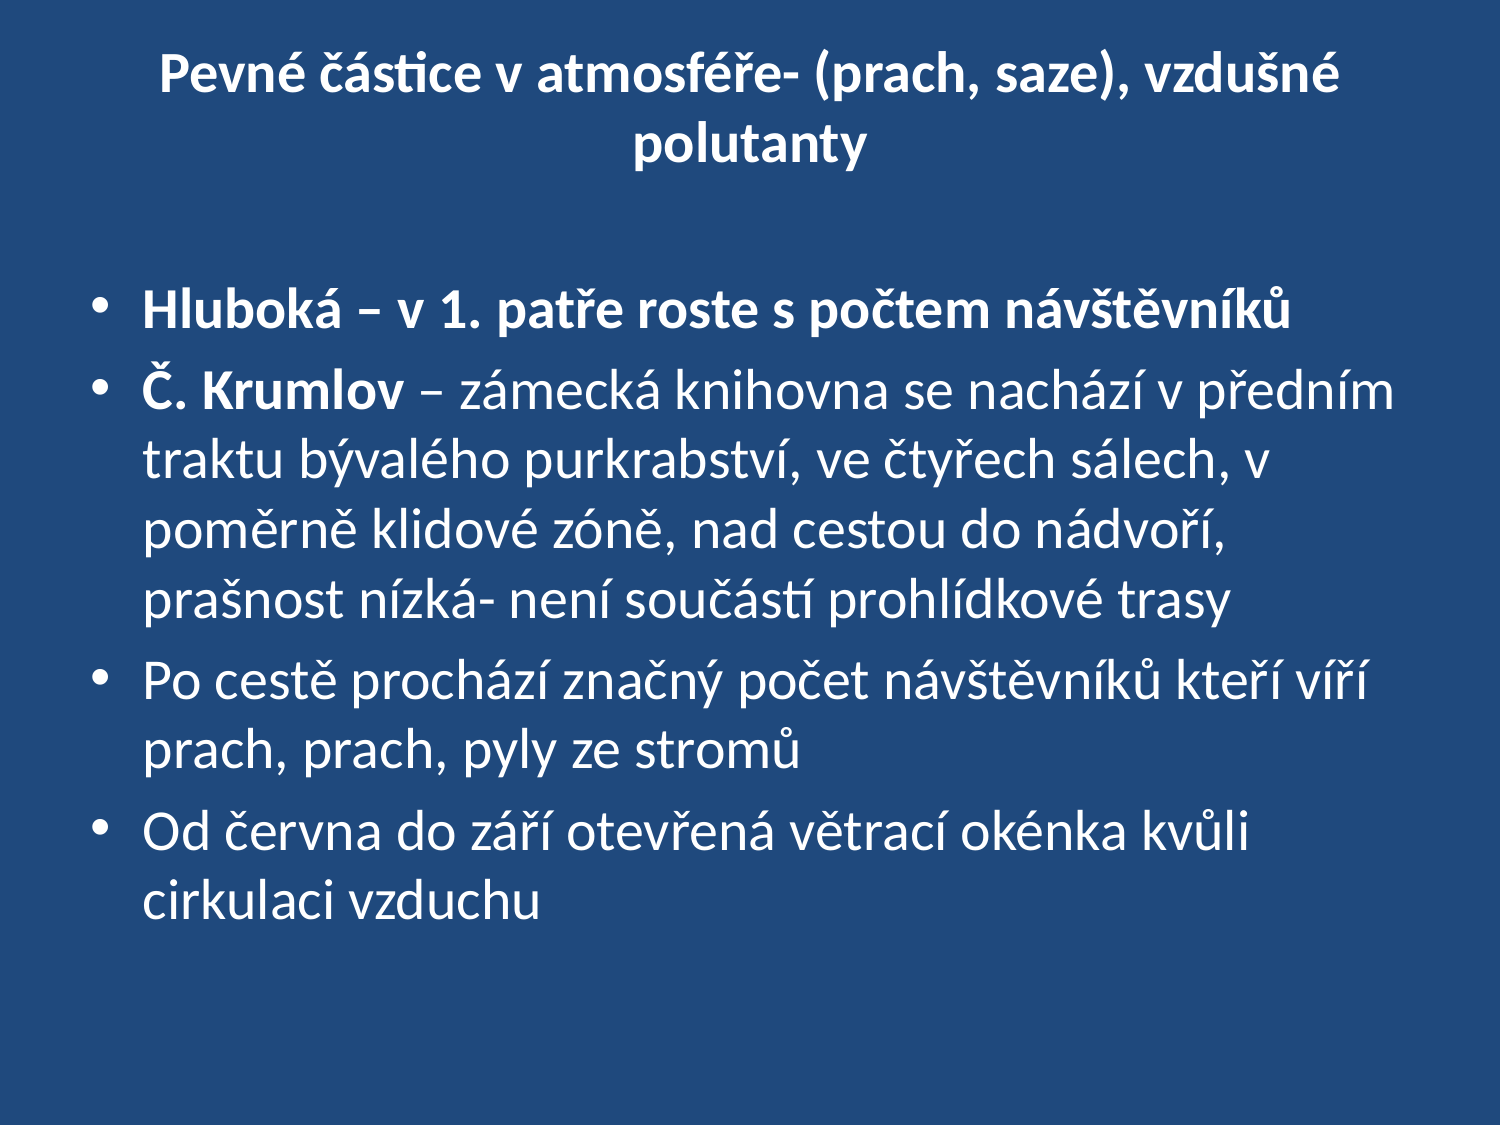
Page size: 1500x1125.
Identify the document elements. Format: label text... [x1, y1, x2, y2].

list Hluboká – v 1. patře roste s počtem návštěvníků Č. Krumlov – zámecká knihovna se nachází v předním traktu bývalého purkrabství, ve čtyřech sálech, v poměrně klidové zóně, nad cestou do nádvoří, prašnost nízká- není součástí prohlídkové trasy Po cestě prochází značný počet návštěvníků kteří víří prach, prach, pyly ze stromů Od června do září otevřená větrací okénka kvůli cirkulaci vzduchu [75, 262, 1425, 1005]
title Pevné částice v atmosféře- (prach, saze), vzdušné polutanty [75, 45, 1425, 233]
